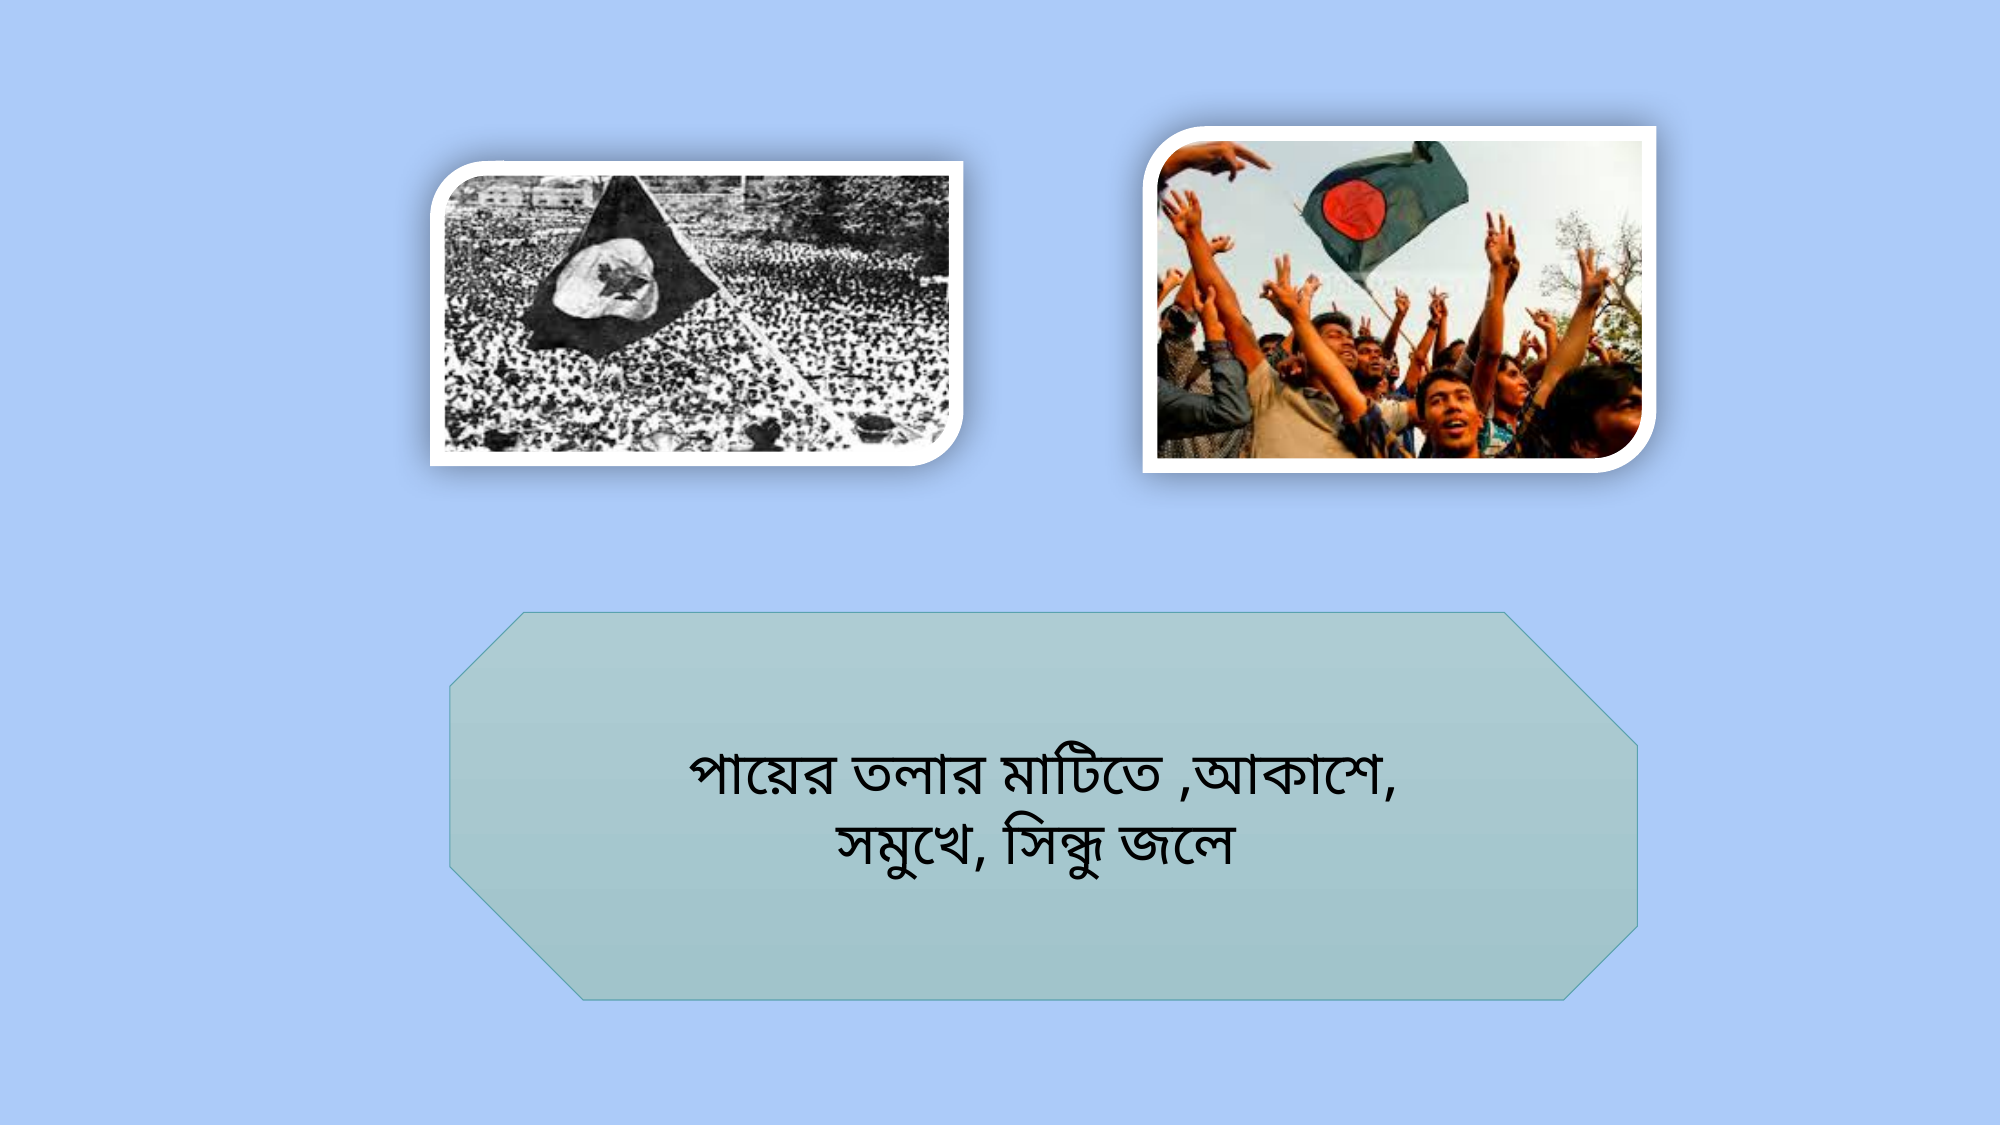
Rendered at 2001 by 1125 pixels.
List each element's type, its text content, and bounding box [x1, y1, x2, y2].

text_box পায়ের তলার মাটিতে ,আকাশে, সমুখে, সিন্ধু জলে [449, 611, 1638, 1001]
picture [437, 168, 957, 459]
picture [1149, 133, 1650, 466]
